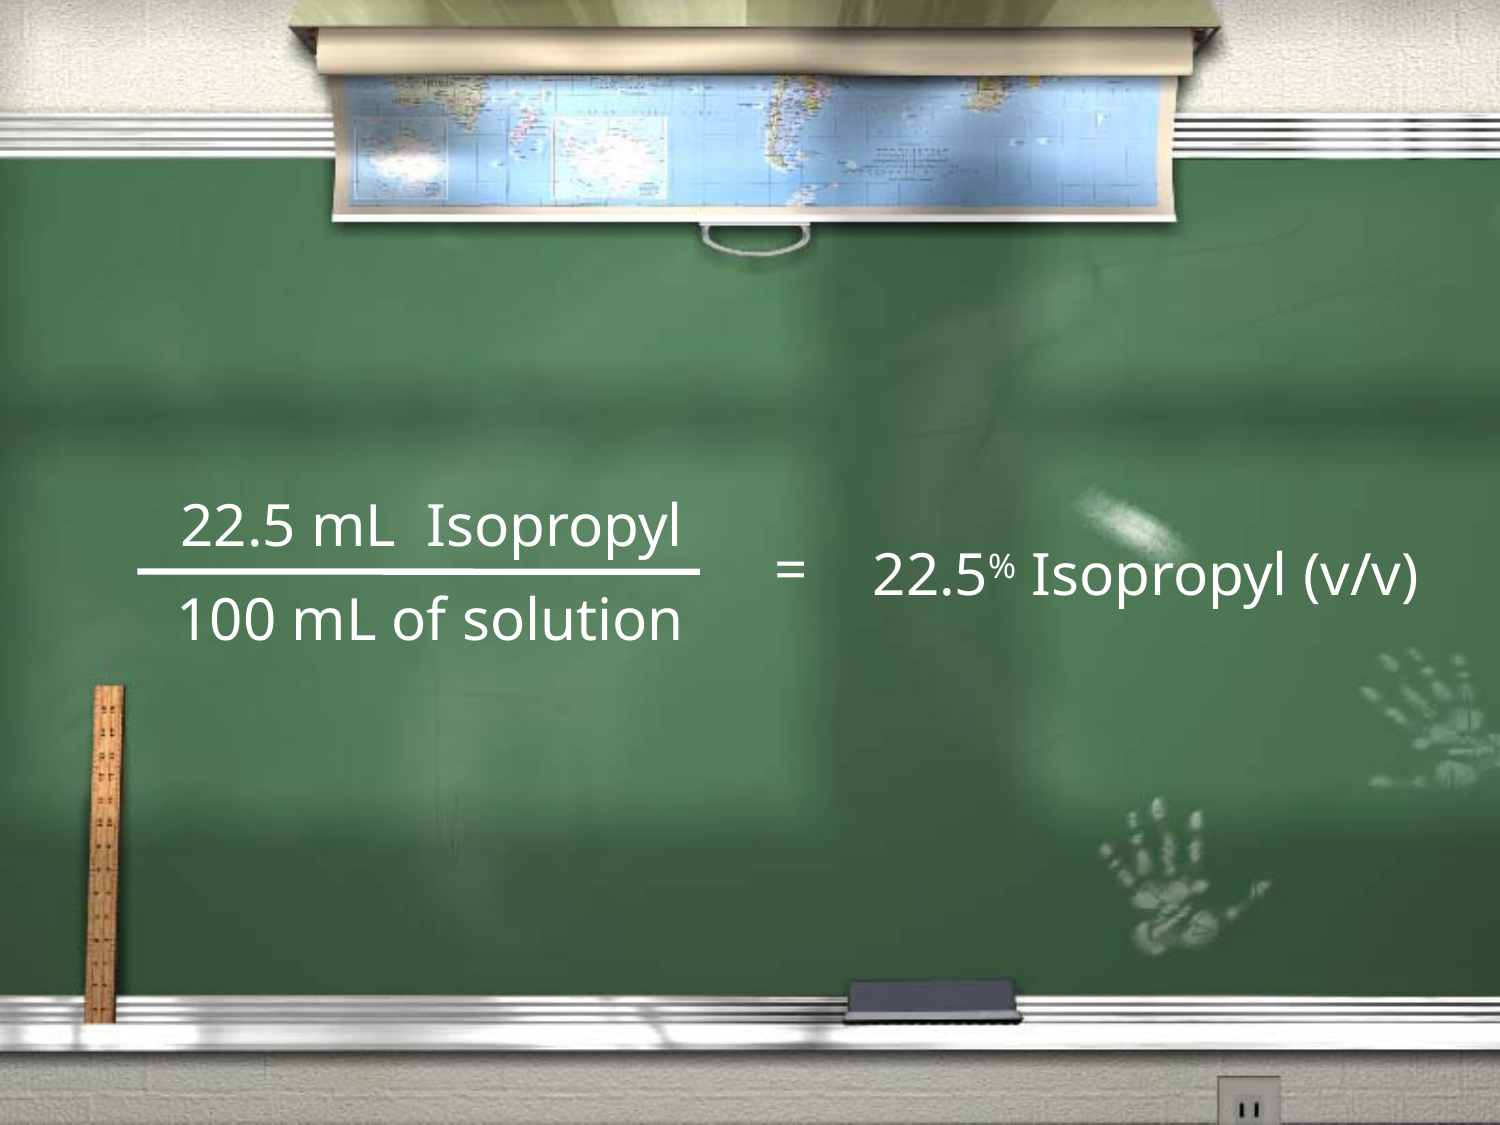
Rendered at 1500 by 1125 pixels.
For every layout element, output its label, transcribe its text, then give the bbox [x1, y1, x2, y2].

picture [0, 0, 1500, 1125]
text_box 100 mL of solution [161, 575, 699, 660]
text_box 22.5 mL Isopropyl [165, 480, 698, 565]
text_box 22.5% Isopropyl (v/v) [858, 530, 1434, 615]
text_box = [759, 525, 823, 610]
